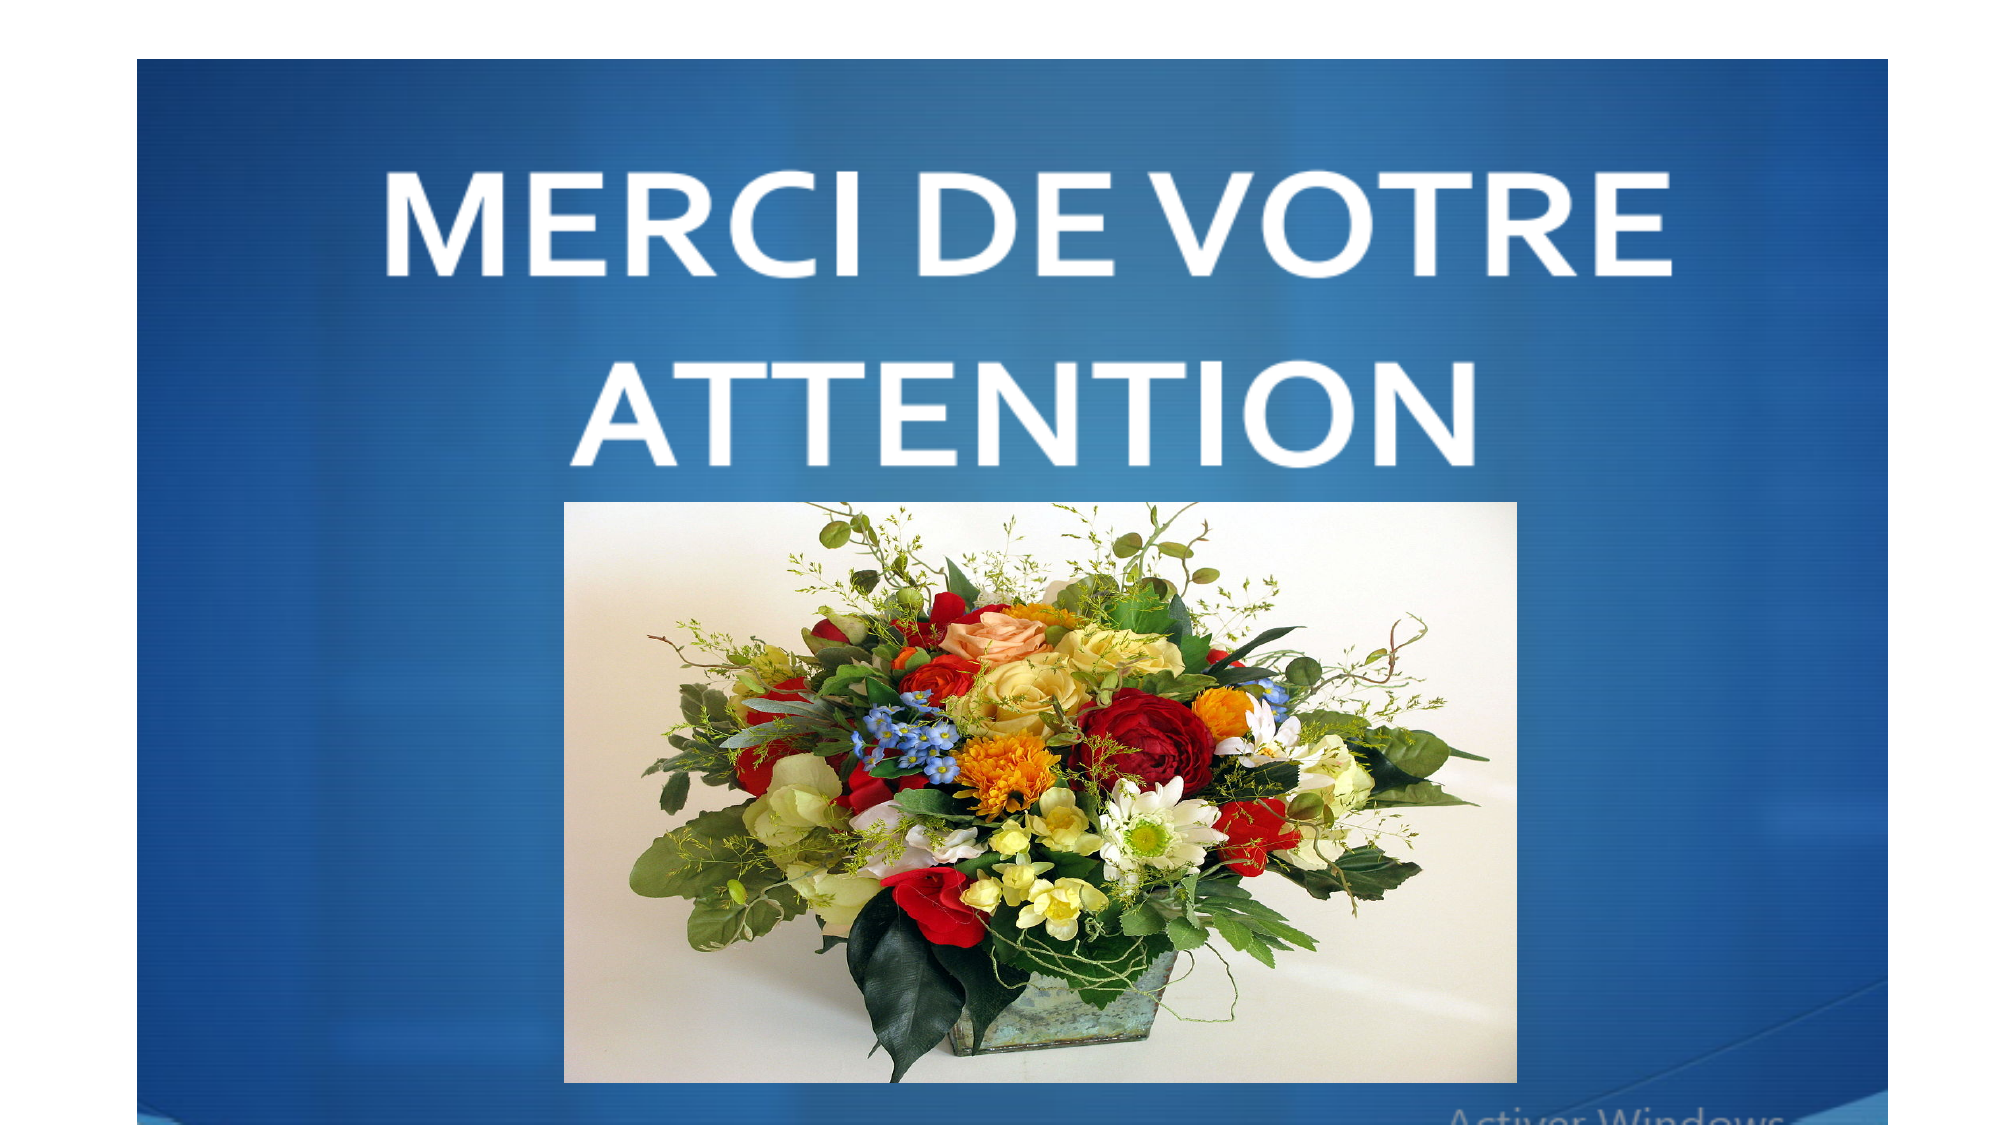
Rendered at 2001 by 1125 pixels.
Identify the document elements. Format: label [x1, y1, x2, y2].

picture [564, 502, 1517, 1083]
list [137, 59, 1889, 1125]
